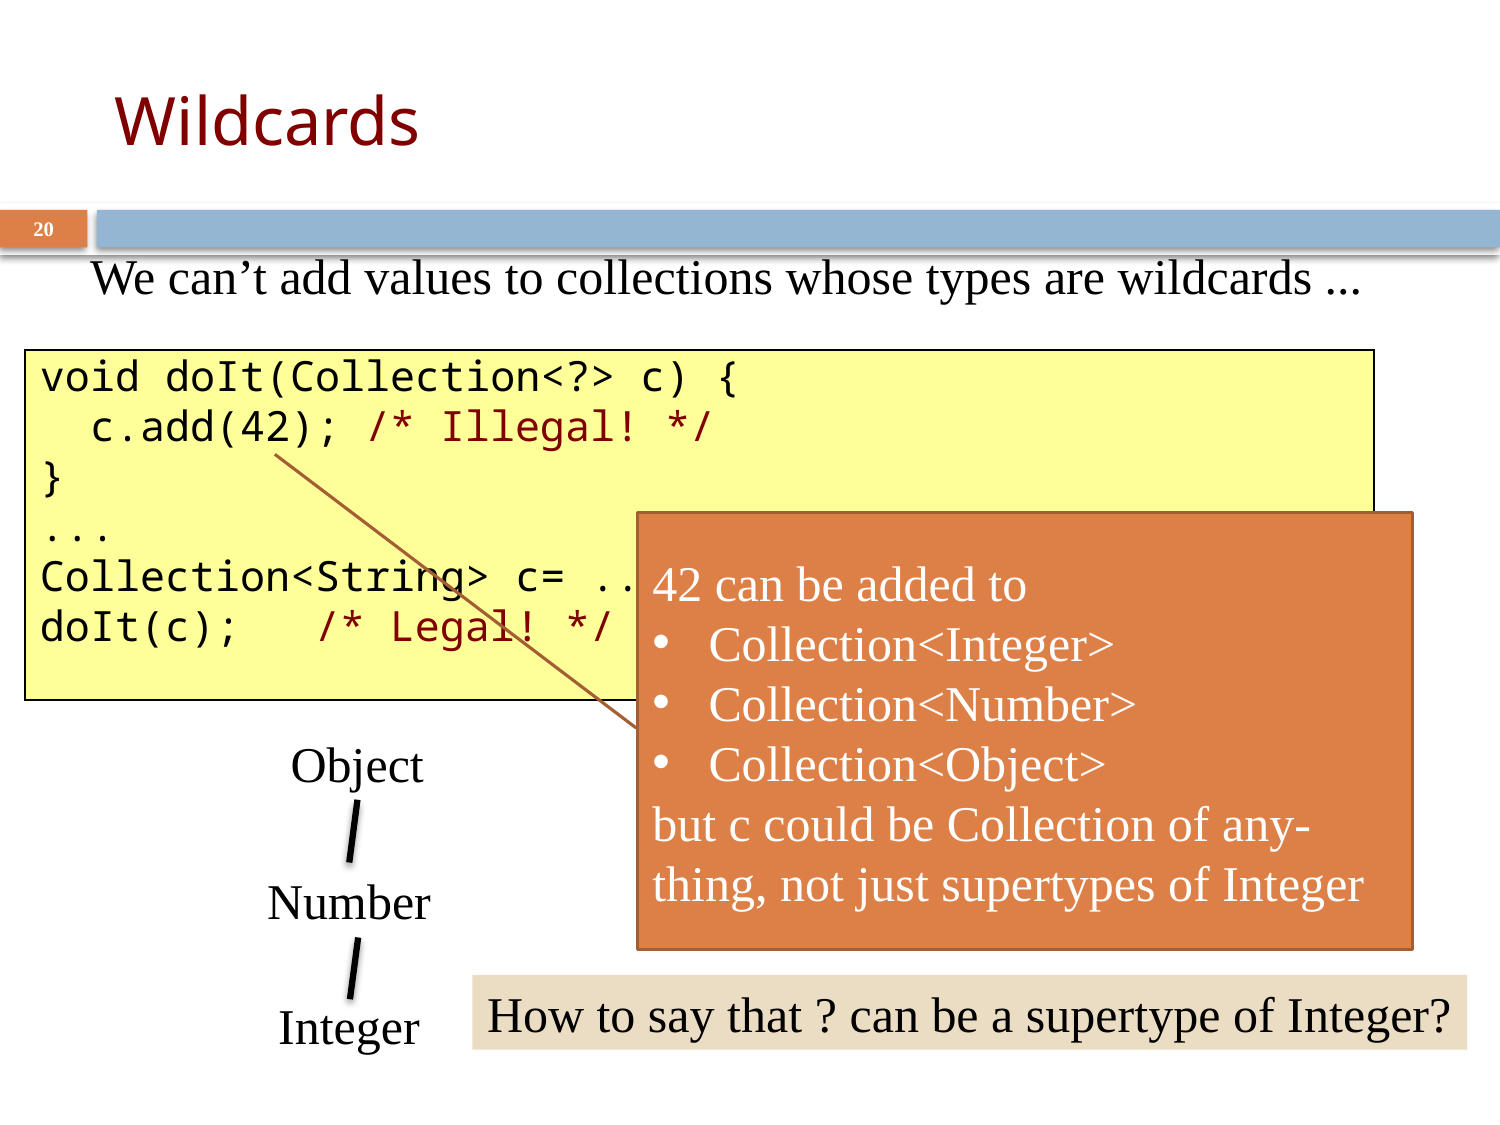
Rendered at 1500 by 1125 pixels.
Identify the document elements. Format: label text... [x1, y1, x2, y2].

text_box Number [252, 862, 447, 938]
text_box 42 can be added to Collection<Integer> Collection<Number> Collection<Object> but c could be Collection of any- thing, not just supertypes of Integer [273, 453, 1414, 951]
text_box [348, 800, 358, 863]
text_box How to say that ? can be a supertype of Integer? [472, 974, 1468, 1050]
list We can’t add values to collections whose types are wildcards ... [75, 237, 1413, 438]
text_box Integer [263, 987, 436, 1063]
slide_number 20 [0, 208, 88, 249]
title Wildcards [99, 37, 1438, 200]
text_box Object [275, 724, 440, 800]
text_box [349, 937, 359, 1000]
text_box void doIt(Collection<?> c) { c.add(42); /* Illegal! */ } ... Collection<String> c= ... doIt(c); /* Legal! */ [24, 350, 1374, 700]
